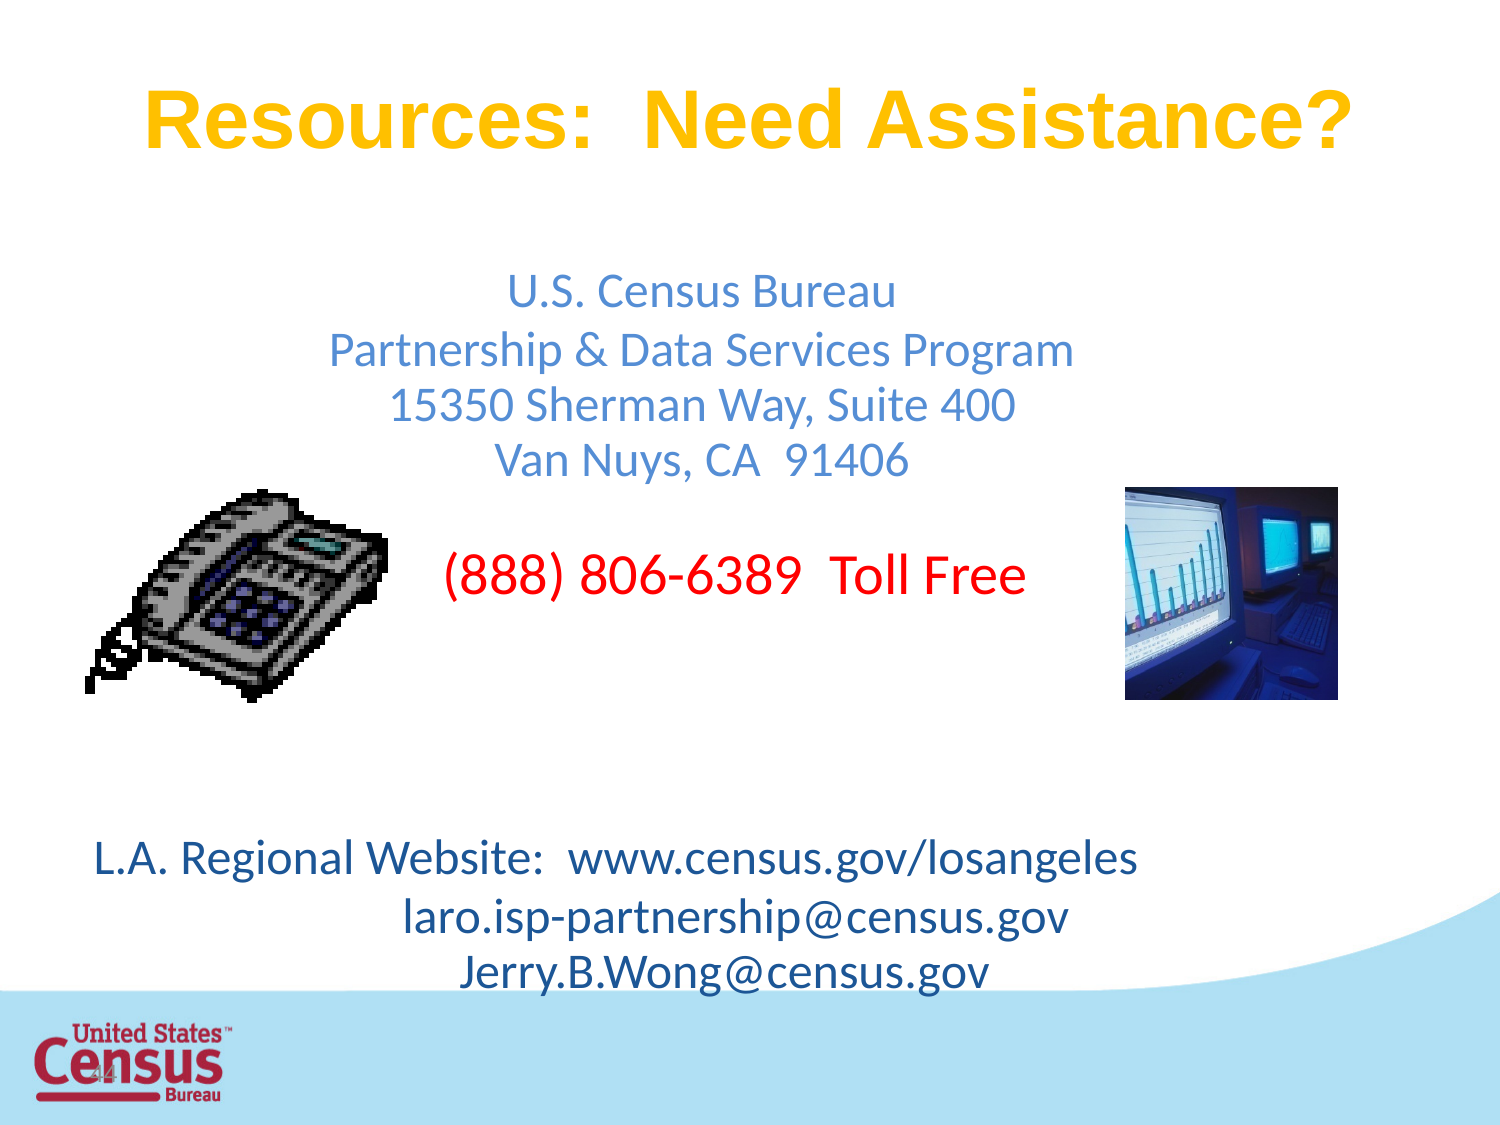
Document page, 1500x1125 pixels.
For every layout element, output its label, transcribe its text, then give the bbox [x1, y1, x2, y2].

picture [0, 888, 1500, 1125]
picture [1124, 487, 1338, 701]
slide_number 44 [75, 1067, 425, 1103]
title Resources: Need Assistance? [0, 50, 1500, 200]
text_box U.S. Census Bureau Partnership & Data Services Program 15350 Sherman Way, Suite 400 Van Nuys, CA 91406 (888) 806-6389 Toll Free L.A. Regional Website: www.census.gov/losangeles laro.isp-partnership@census.gov Jerry.B.Wong@census.gov [0, 249, 1405, 1067]
picture [74, 449, 388, 703]
